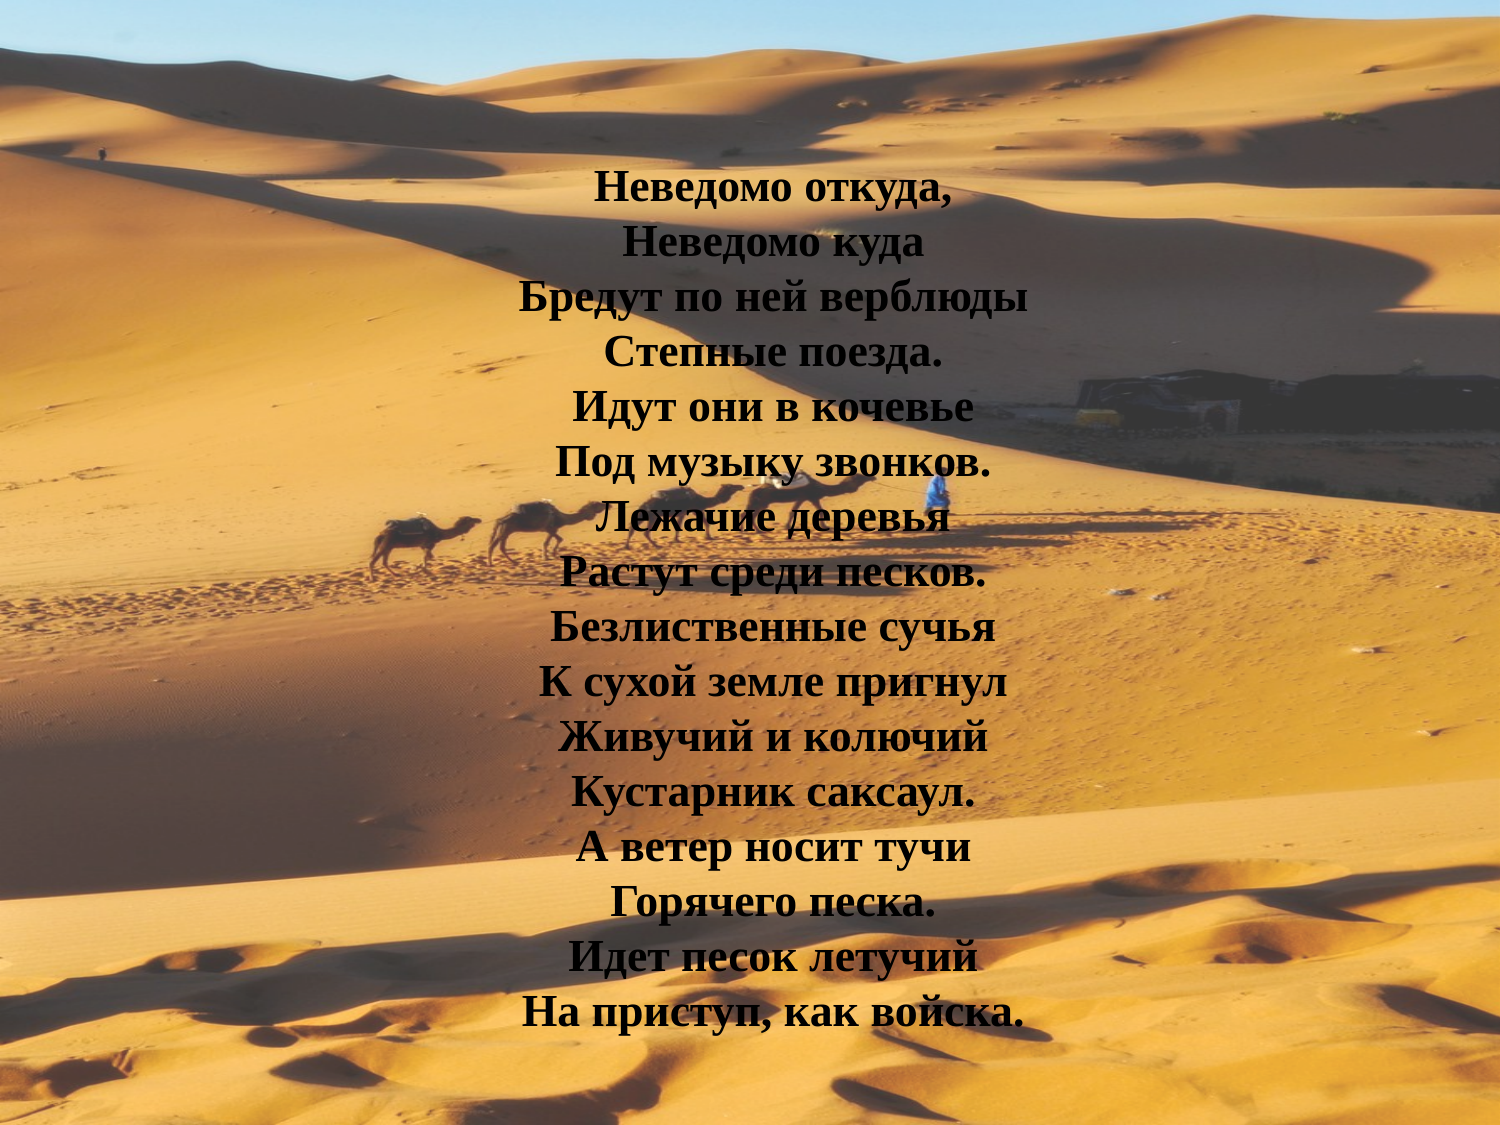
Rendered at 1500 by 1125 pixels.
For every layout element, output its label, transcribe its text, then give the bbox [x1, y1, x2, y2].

text_box Неведомо откуда, Неведомо куда Бредут по ней верблюды Степные поезда. Идут они в кочевье Под музыку звонков. Лежачие деревья Растут среди песков. Безлиственные сучья К сухой земле пригнул Живучий и колючий Кустарник саксаул. А ветер носит тучи Горячего песка. Идет песок летучий На приступ, как войска. [117, 58, 1430, 1098]
